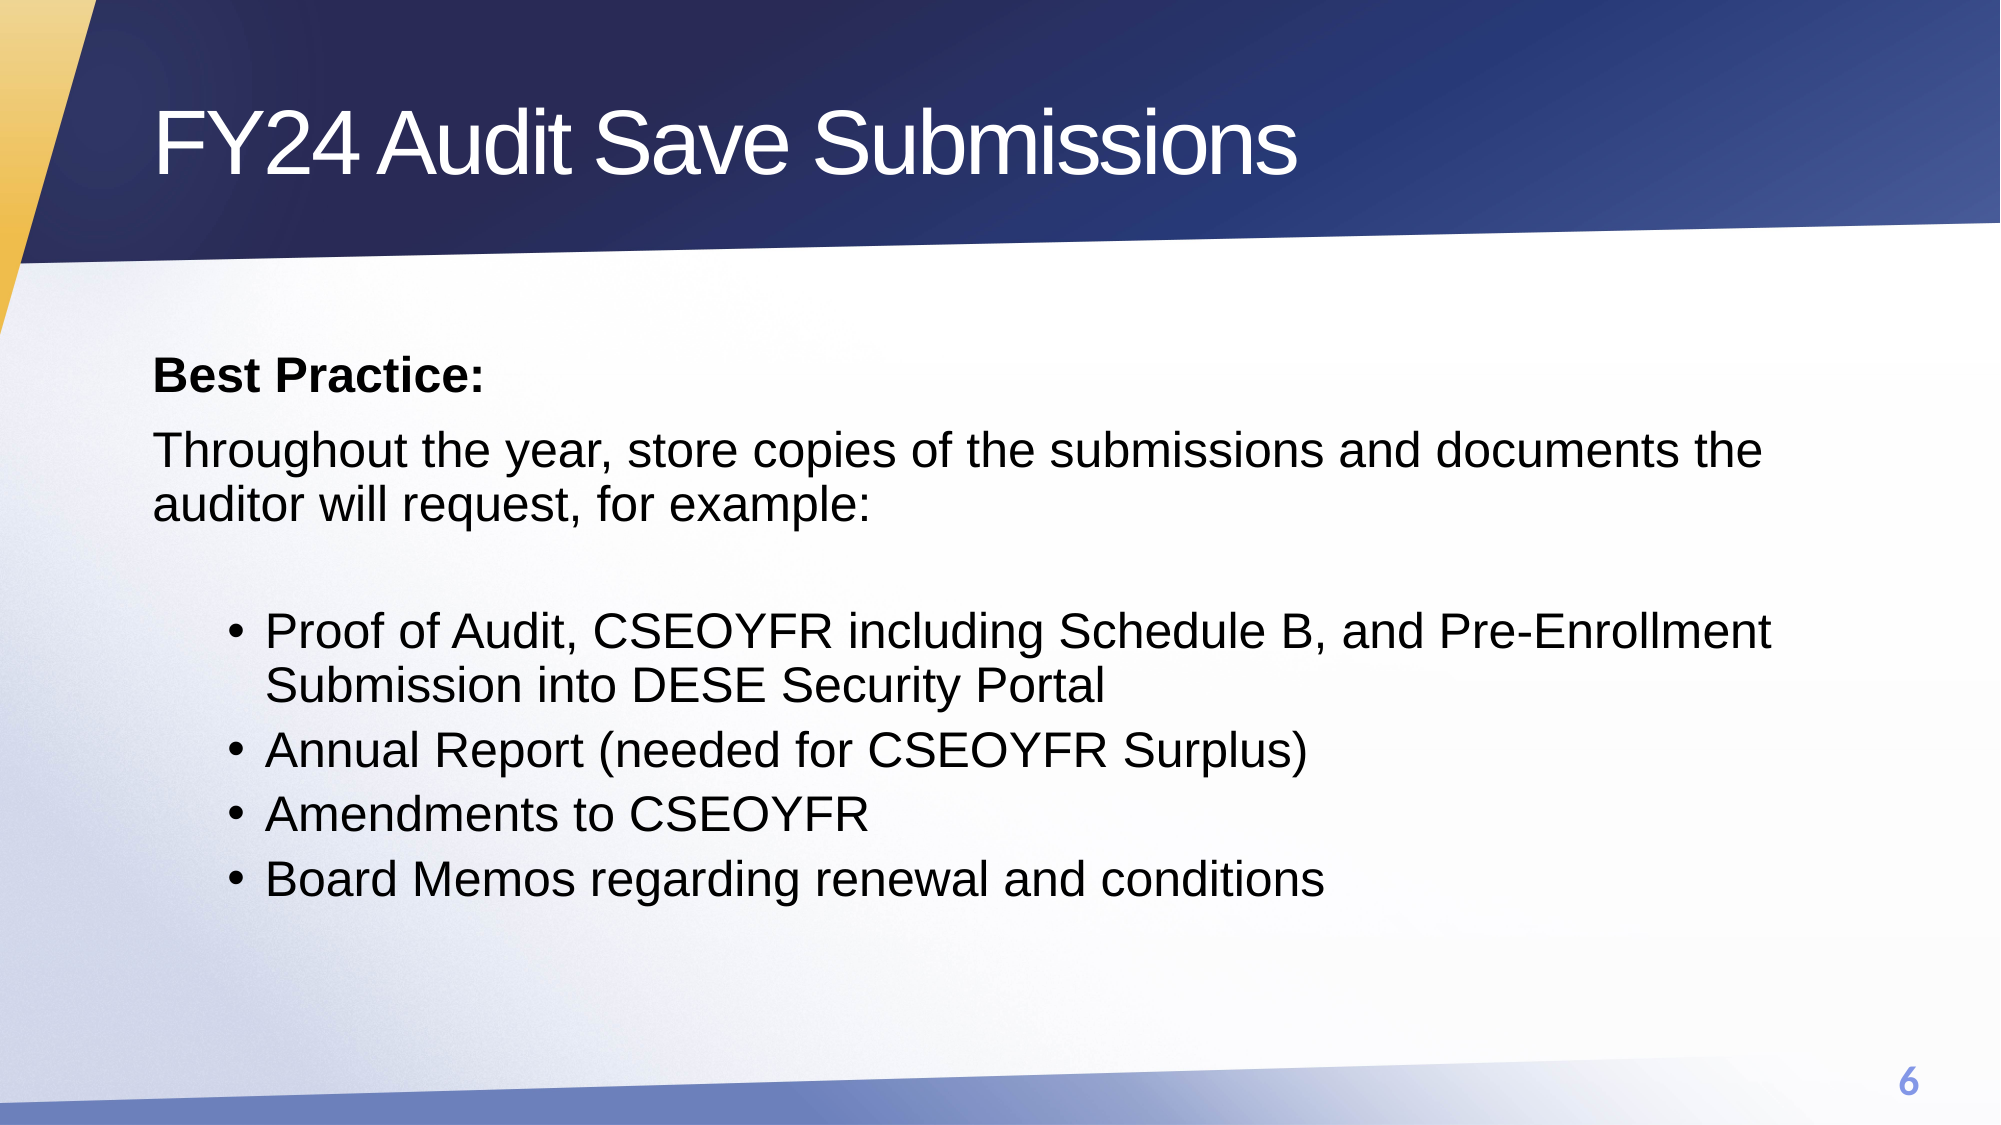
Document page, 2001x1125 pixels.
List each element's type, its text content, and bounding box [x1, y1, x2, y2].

list Best Practice: Throughout the year, store copies of the submissions and documents the auditor will request, for example: Proof of Audit, CSEOYFR including Schedule B, and Pre-Enrollment Submission into DESE Security Portal Annual Report (needed for CSEOYFR Surplus) Amendments to CSEOYFR Board Memos regarding renewal and conditions [137, 342, 1863, 1008]
title FY24 Audit Save Submissions [137, 59, 1863, 231]
picture [0, 0, 2000, 1125]
